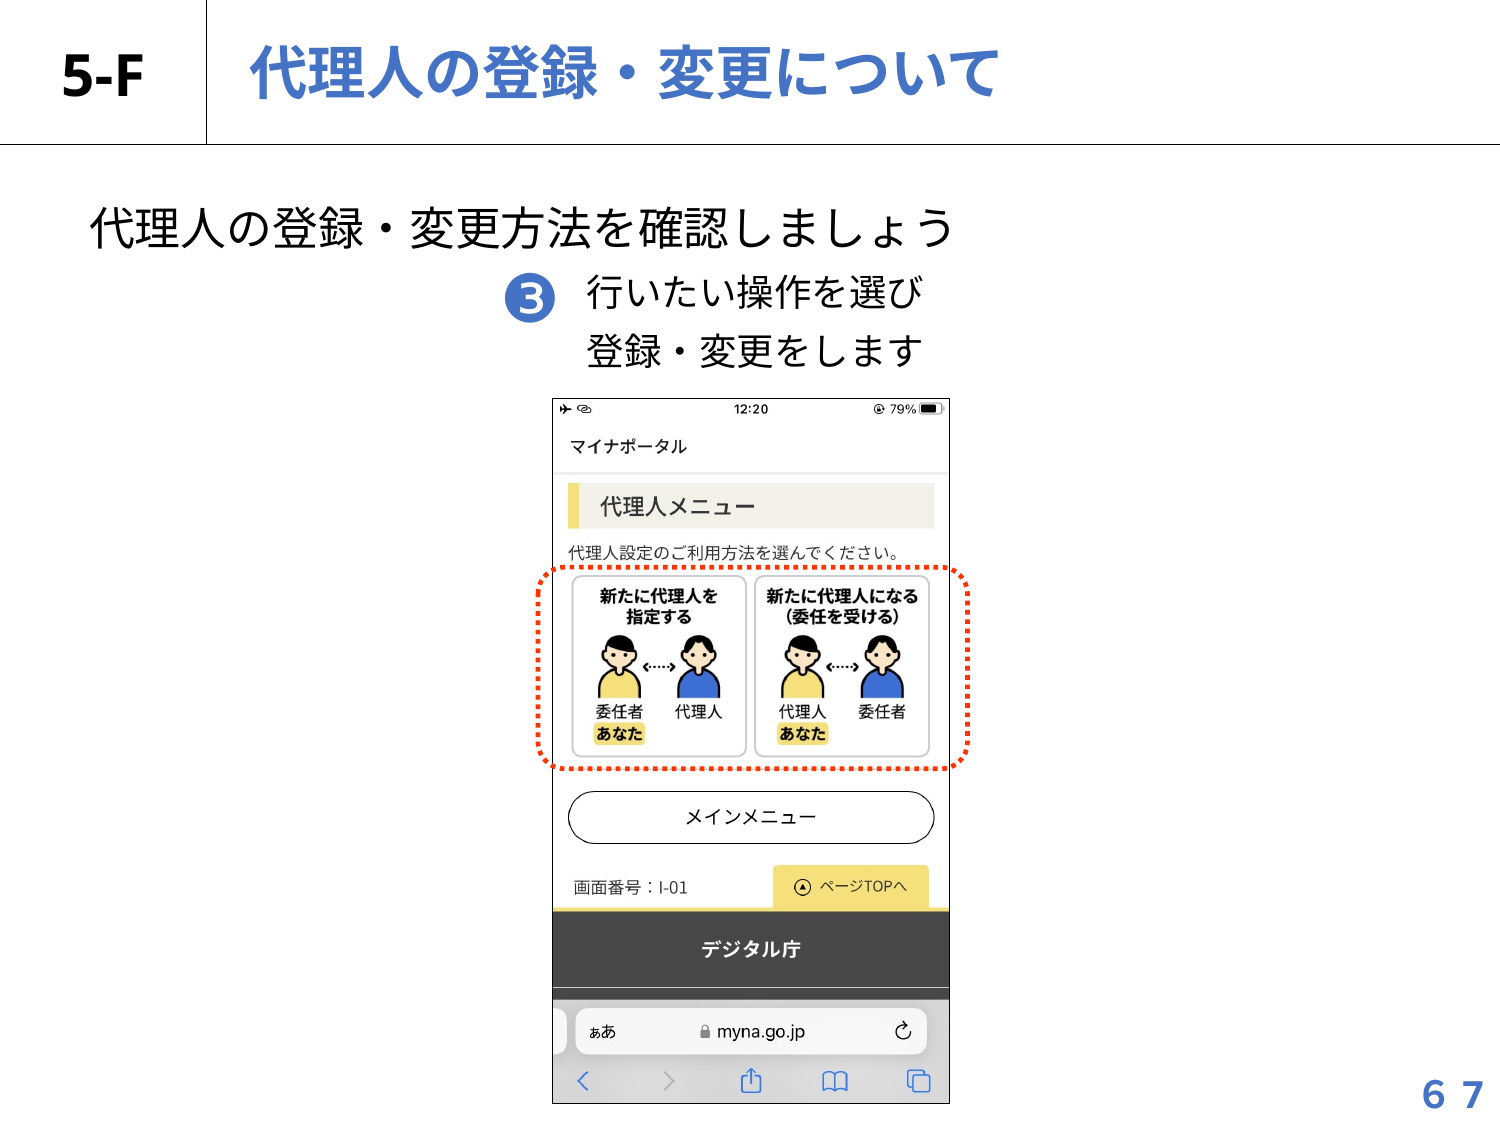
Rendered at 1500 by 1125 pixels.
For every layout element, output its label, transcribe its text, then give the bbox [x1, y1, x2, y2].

text_box 5-F [0, 0, 207, 147]
picture [552, 398, 950, 1104]
text_box ６7 [1399, 1063, 1500, 1123]
text_box 行いたい操作を選び 登録・変更をします [571, 249, 1002, 381]
text_box 代理人の登録・変更方法を確認しましょう [74, 175, 1459, 249]
text_box 代理人の登録・変更について [230, 24, 1459, 119]
text_box [536, 569, 552, 767]
text_box [950, 567, 969, 769]
text_box ❸ [486, 249, 563, 343]
